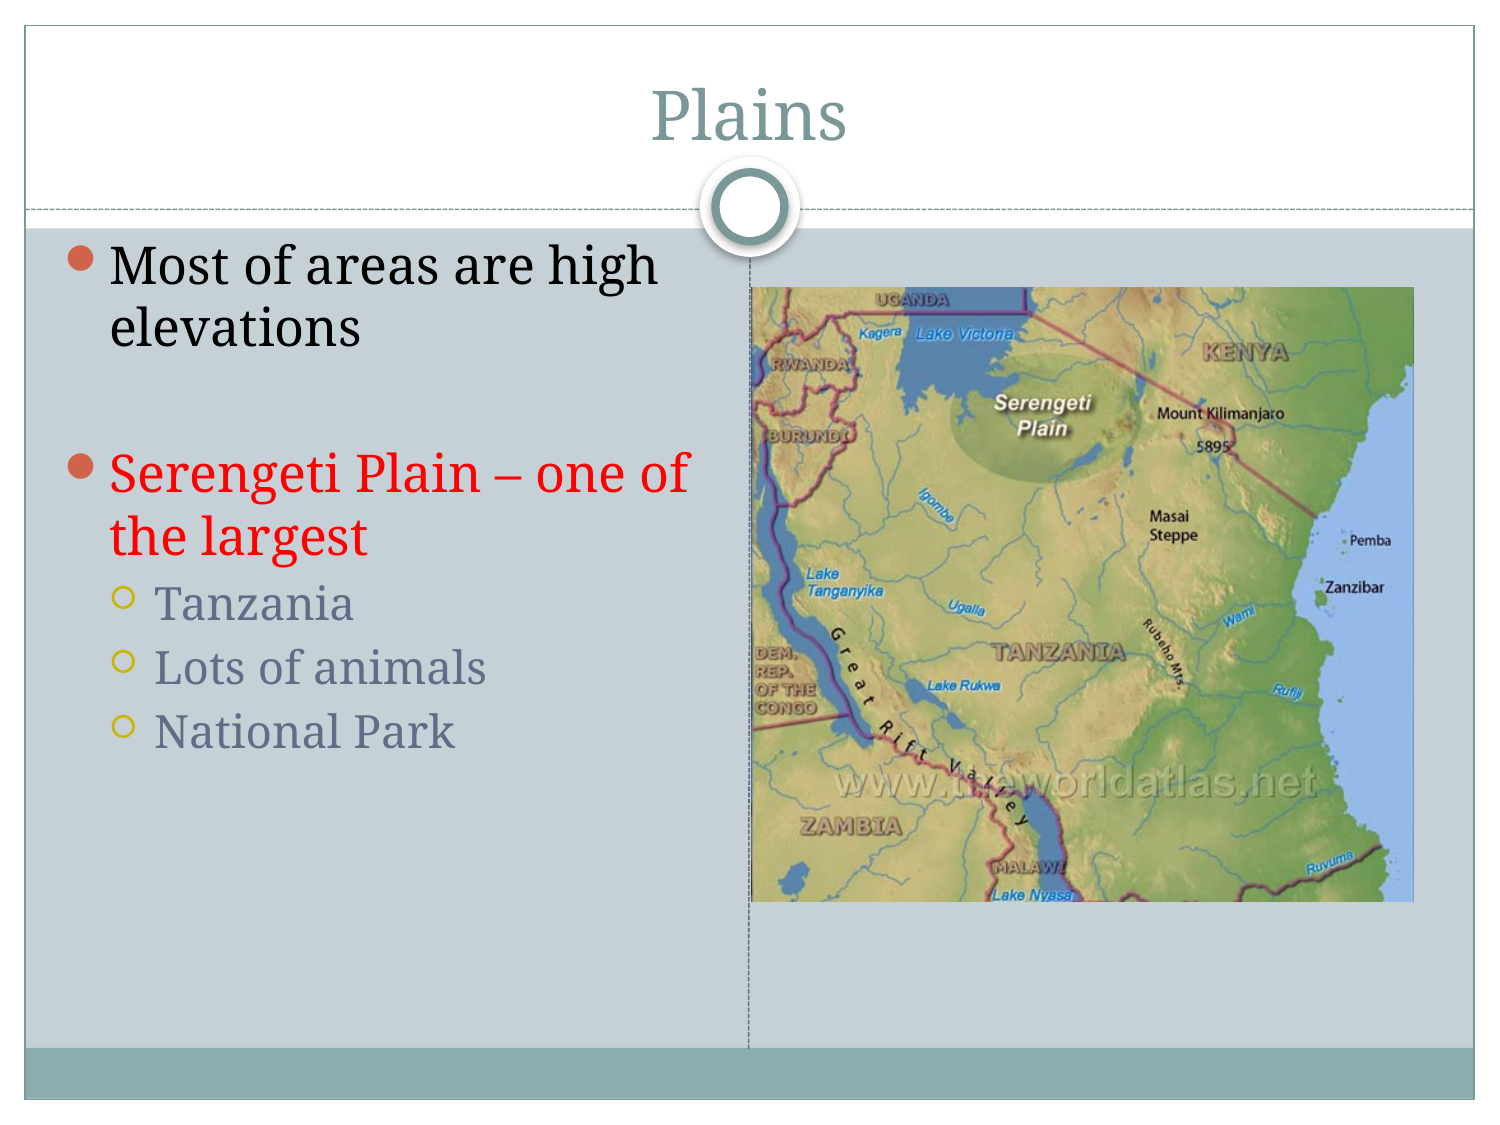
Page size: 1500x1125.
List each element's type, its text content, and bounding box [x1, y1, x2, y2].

list Most of areas are high elevations Serengeti Plain – one of the largest Tanzania Lots of animals National Park [49, 224, 712, 993]
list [751, 287, 1415, 902]
title Plains [49, 37, 1450, 162]
